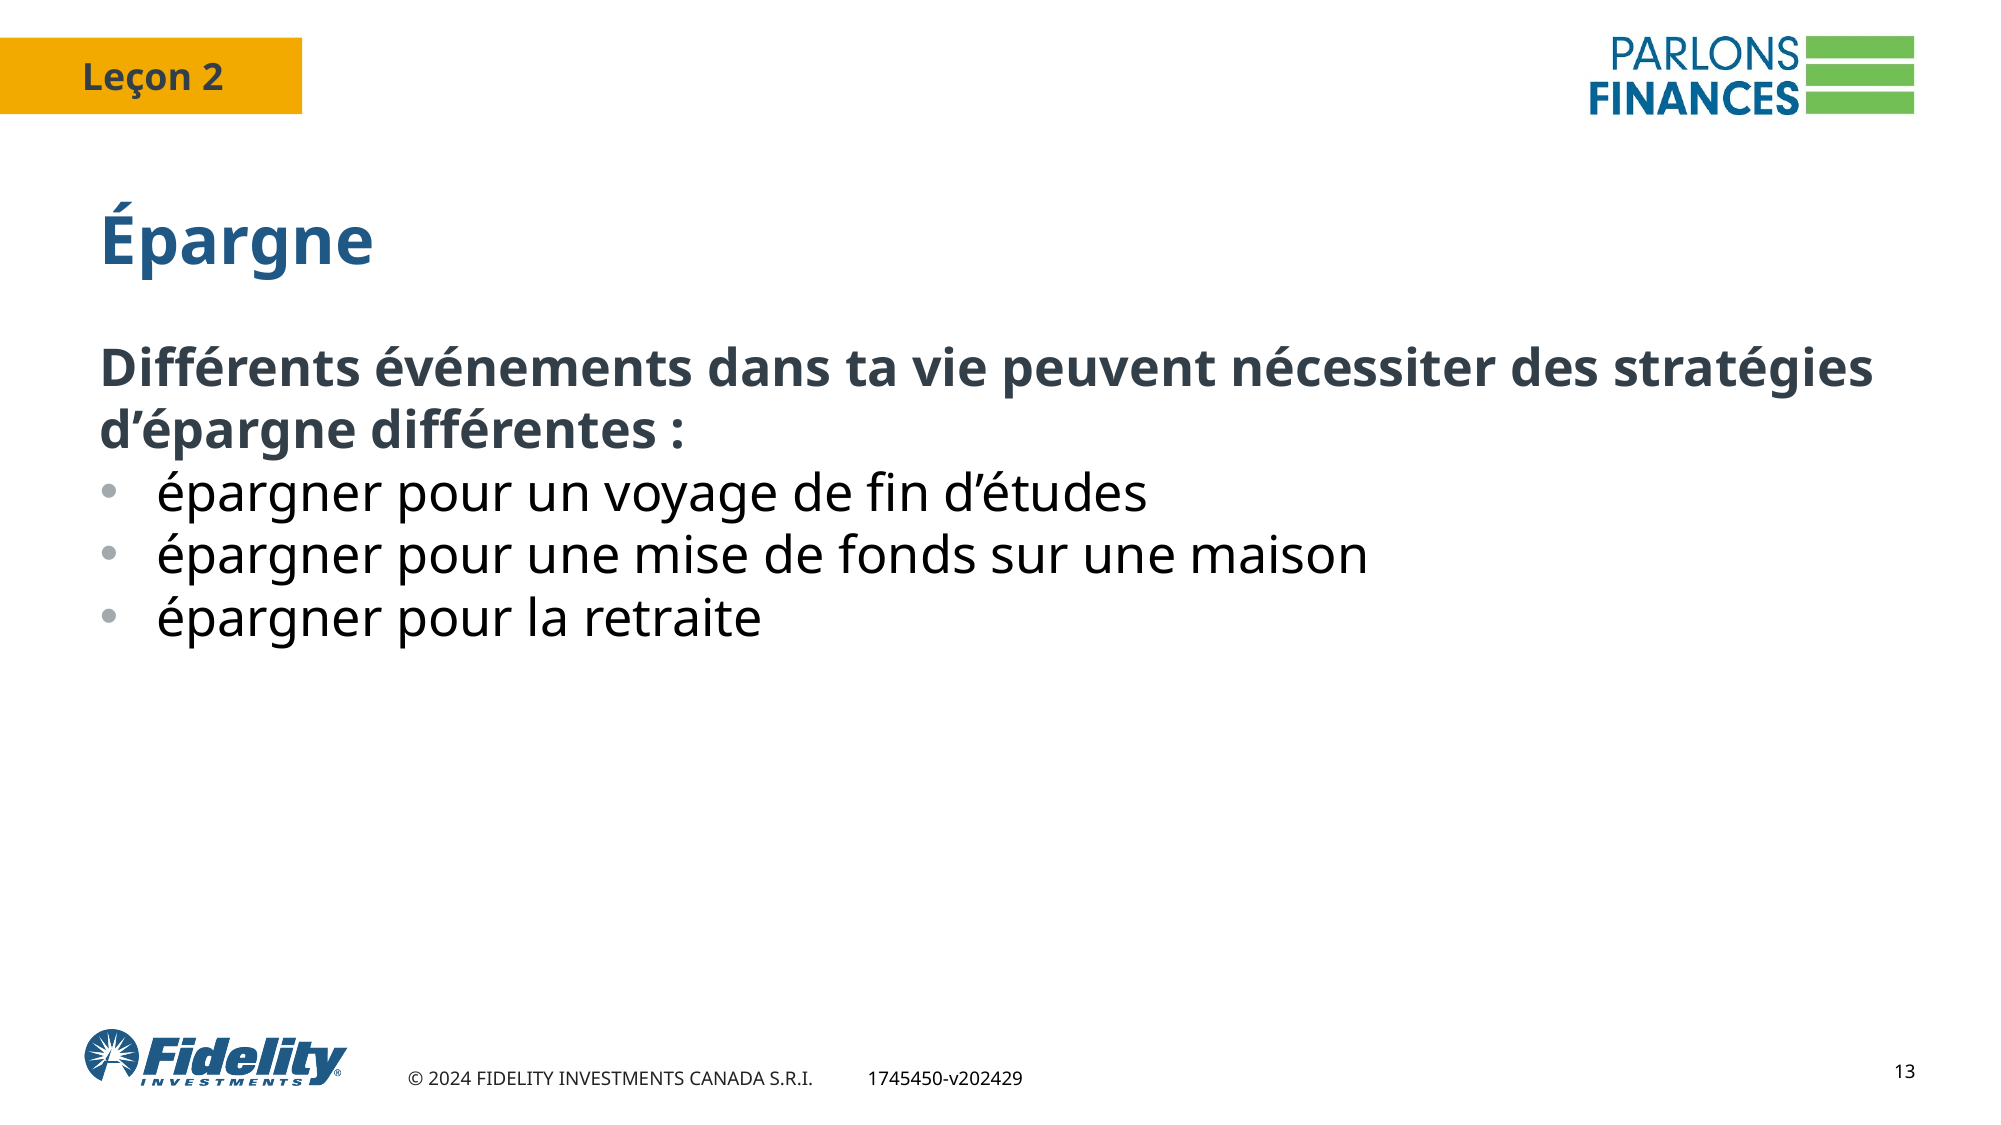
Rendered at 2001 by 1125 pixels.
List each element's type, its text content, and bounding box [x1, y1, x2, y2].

slide_number 13 [1826, 1058, 1931, 1087]
picture [1580, 29, 1920, 121]
picture [84, 1029, 348, 1086]
subtitle Différents événements dans ta vie peuvent nécessiter des stratégies d’épargne différentes : épargner pour un voyage de fin d’études épargner pour une mise de fonds sur une maison épargner pour la retraite [84, 326, 1916, 988]
title Épargne [84, 190, 1916, 300]
